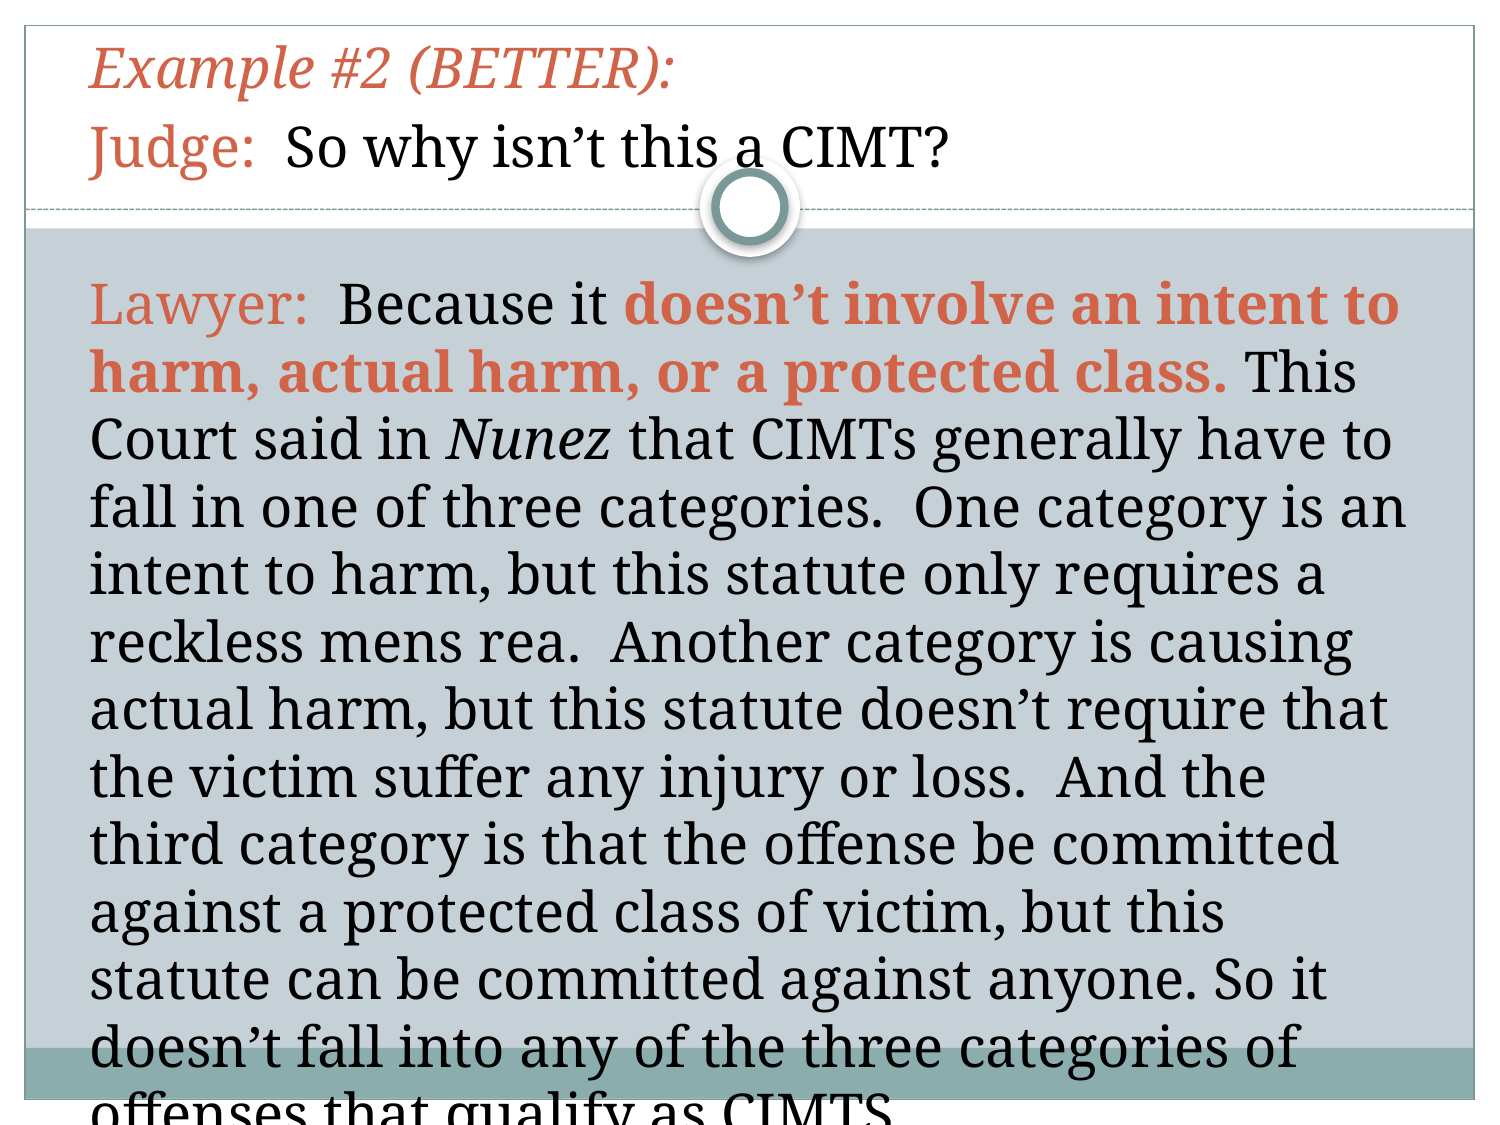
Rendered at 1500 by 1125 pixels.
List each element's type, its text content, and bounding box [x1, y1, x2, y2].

list Example #2 (BETTER): Judge: So why isn’t this a CIMT? Lawyer: Because it doesn’t involve an intent to harm, actual harm, or a protected class. This Court said in Nunez that CIMTs generally have to fall in one of three categories. One category is an intent to harm, but this statute only requires a reckless mens rea. Another category is causing actual harm, but this statute doesn’t require that the victim suffer any injury or loss. And the third category is that the offense be committed against a protected class of victim, but this statute can be committed against anyone. So it doesn’t fall into any of the three categories of offenses that qualify as CIMTS. [75, 24, 1425, 1125]
